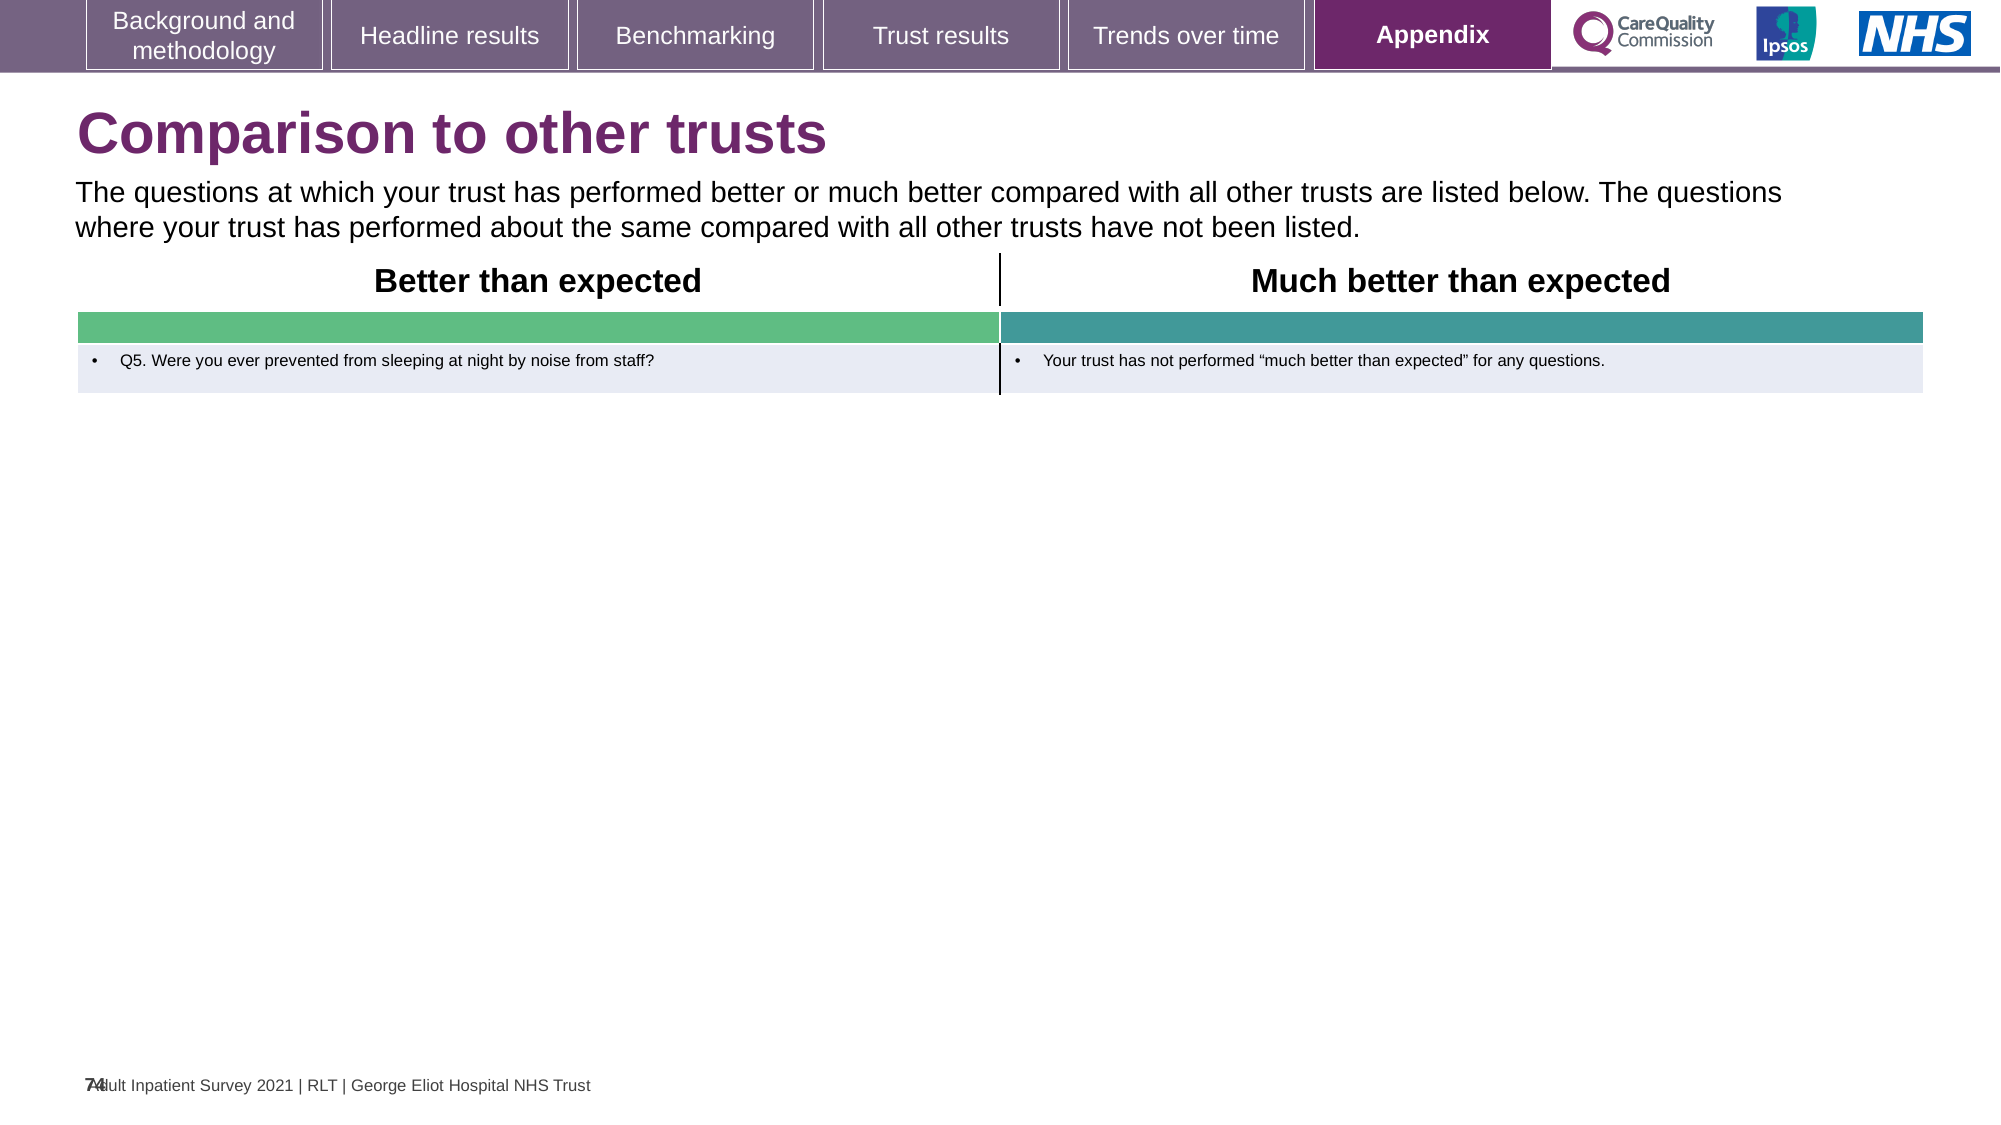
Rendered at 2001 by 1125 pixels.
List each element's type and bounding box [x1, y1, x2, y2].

text_box [60, 165, 1887, 251]
table_cell [78, 345, 999, 393]
title [62, 81, 1936, 189]
picture [1859, 11, 1971, 56]
picture [1756, 6, 1817, 61]
text_box [84, 1065, 122, 1125]
picture [1573, 11, 1715, 56]
table_cell [1001, 345, 1923, 393]
table_cell [1001, 312, 1923, 343]
table_cell [78, 312, 999, 343]
table_header [78, 255, 999, 306]
chart [0, 0, 334, 84]
table_header [1001, 255, 1923, 306]
